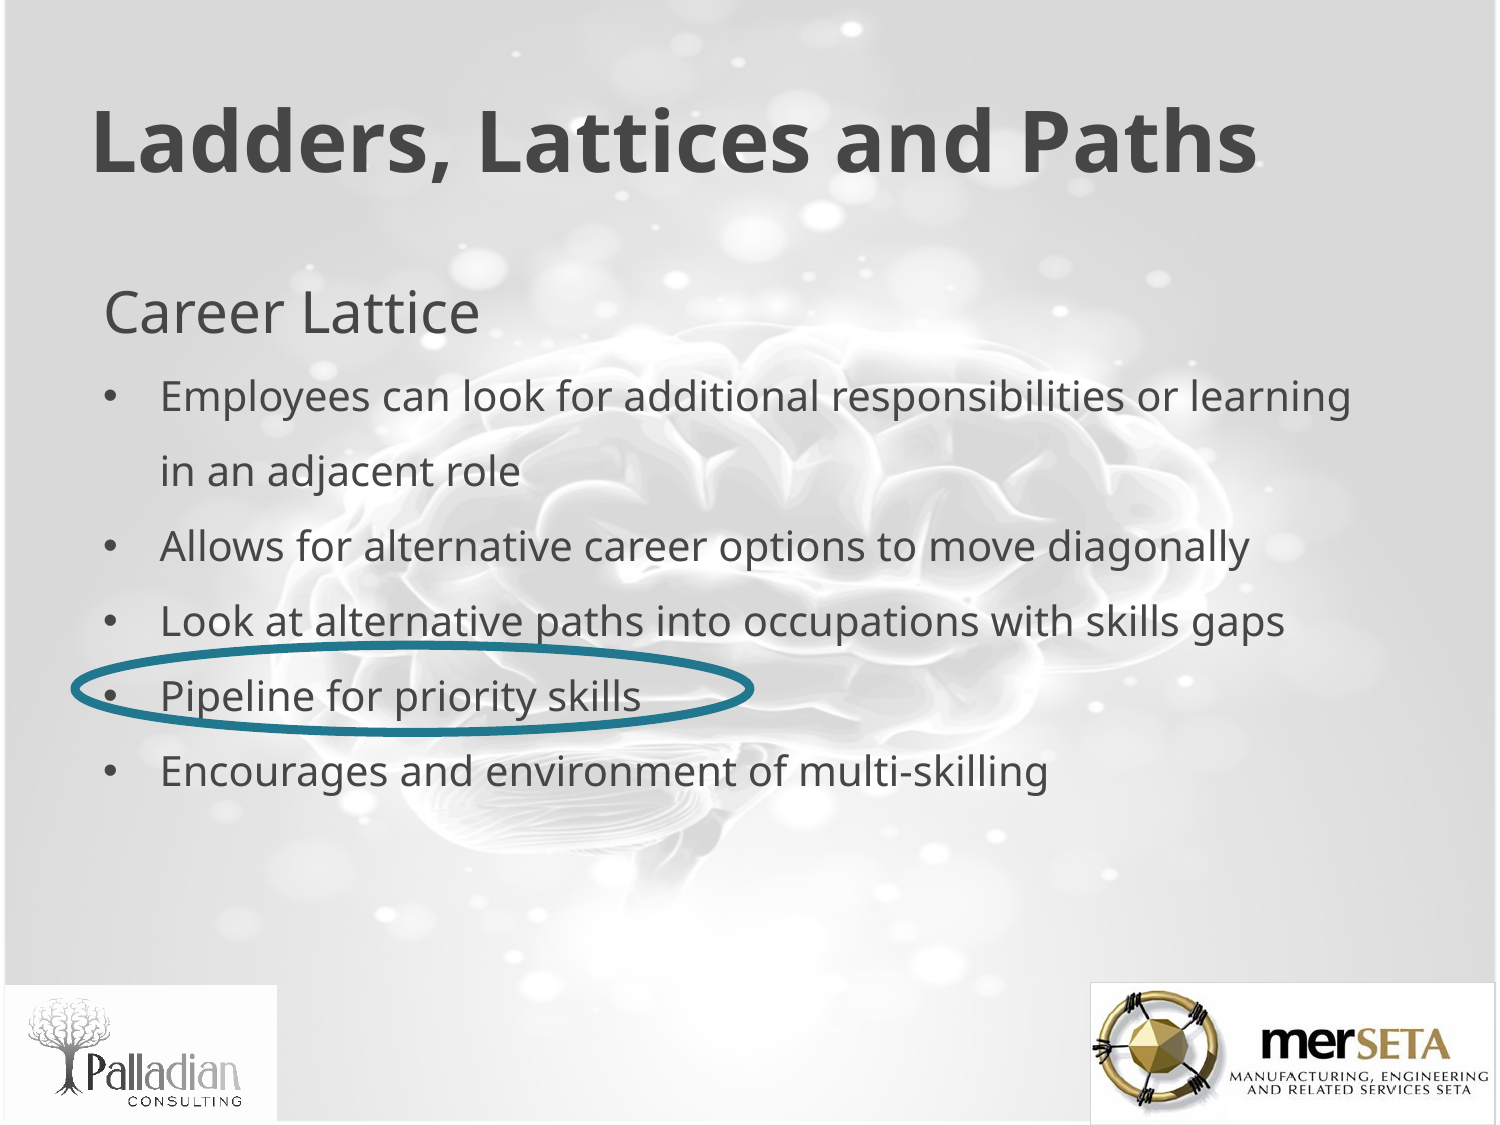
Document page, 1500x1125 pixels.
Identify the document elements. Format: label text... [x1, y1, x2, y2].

text_box [70, 640, 755, 737]
text_box Career Lattice Employees can look for additional responsibilities or learning in an adjacent role Allows for alternative career options to move diagonally Look at alternative paths into occupations with skills gaps Pipeline for priority skills Encourages and environment of multi-skilling [88, 232, 1388, 803]
picture [0, 0, 1500, 1125]
title Ladders, Lattices and Paths [75, 45, 1425, 233]
